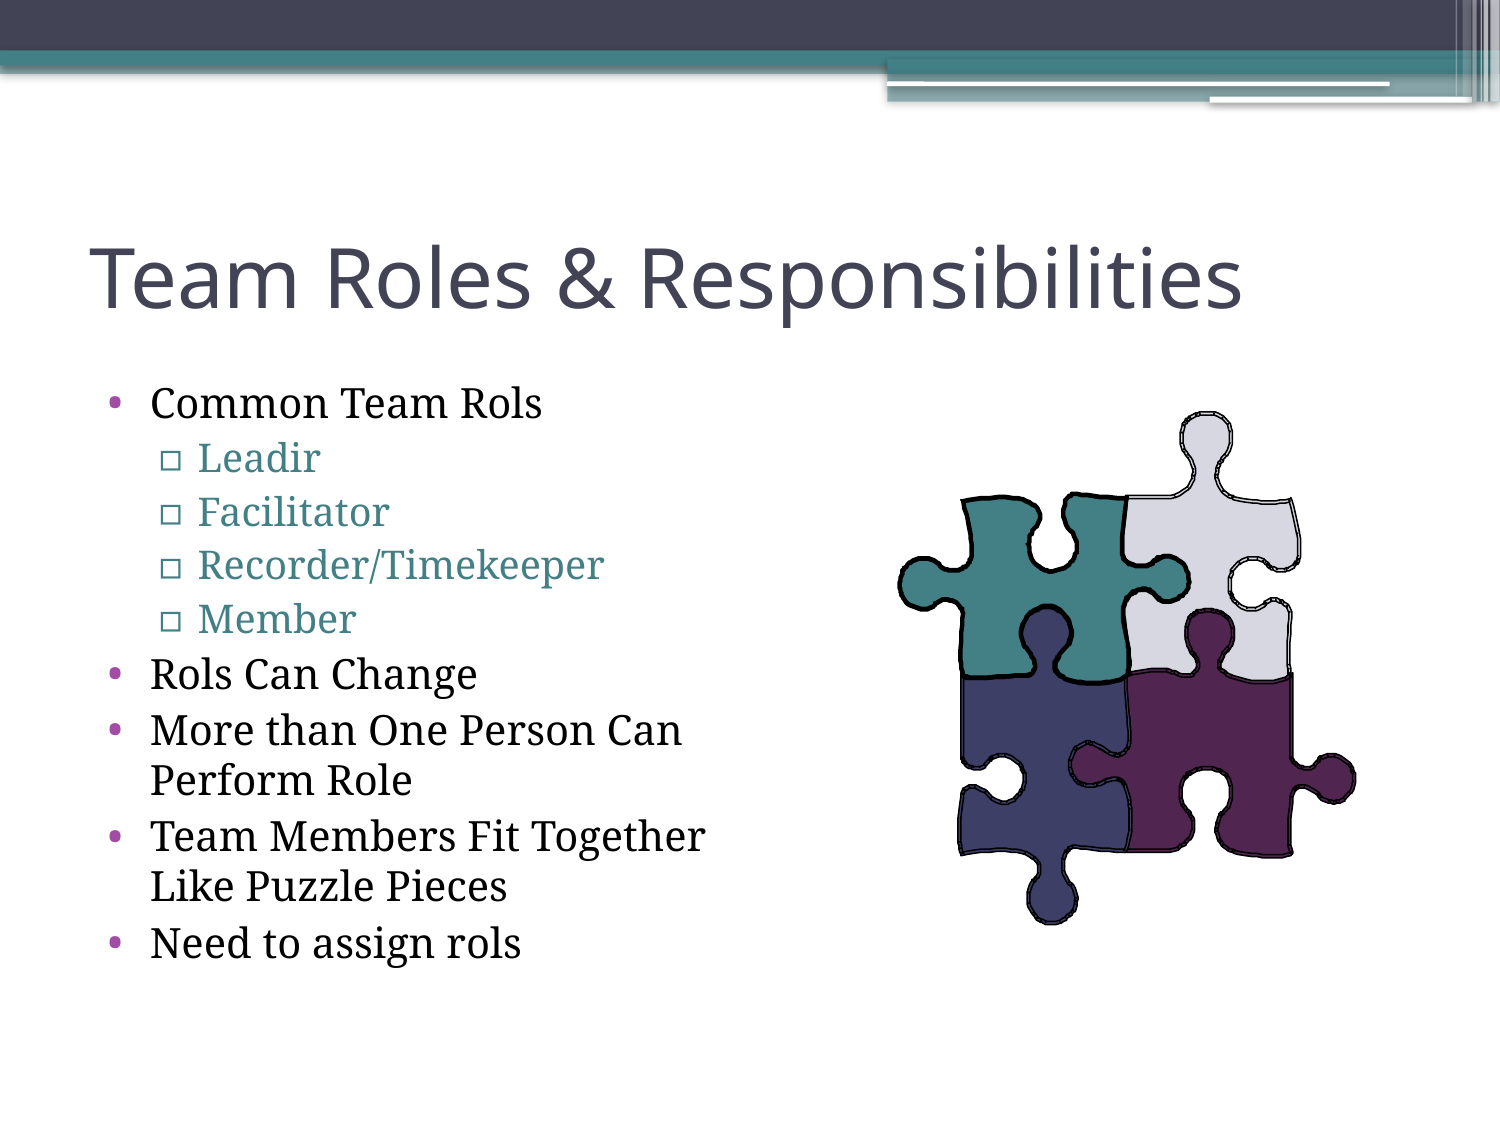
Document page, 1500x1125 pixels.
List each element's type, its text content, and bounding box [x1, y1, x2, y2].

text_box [1139, 608, 1356, 858]
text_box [897, 492, 1192, 685]
title Team Roles & Responsibilities [75, 187, 1425, 363]
list Common Team Rols Leadir Facilitator Recorder/Timekeeper Member Rols Can Change More than One Person Can Perform Role Team Members Fit Together Like Puzzle Pieces Need to assign rols [75, 368, 738, 1112]
text_box [887, 399, 1367, 937]
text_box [957, 694, 1133, 925]
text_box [1120, 411, 1301, 605]
